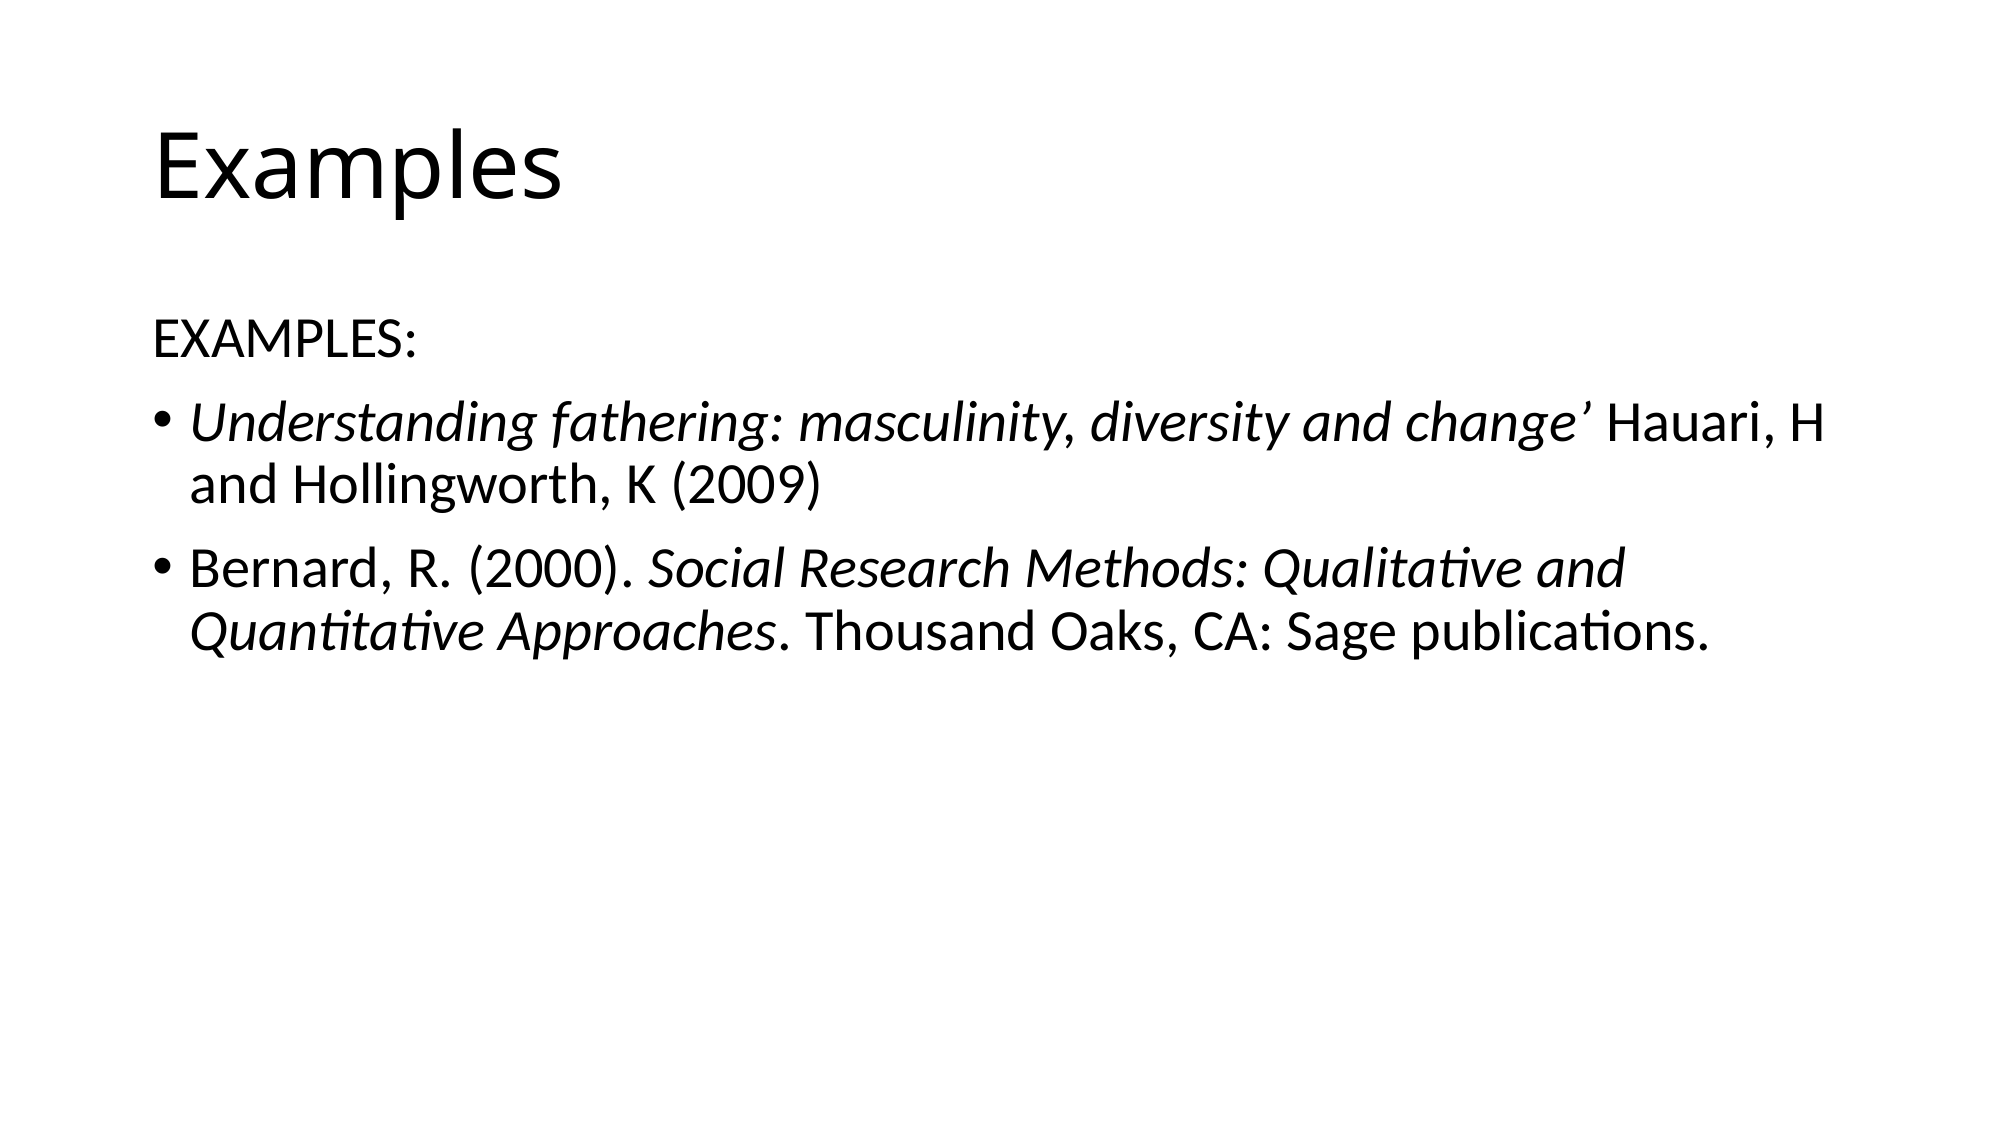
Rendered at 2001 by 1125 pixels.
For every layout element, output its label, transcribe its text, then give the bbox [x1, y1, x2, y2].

list EXAMPLES: Understanding fathering: masculinity, diversity and change’ Hauari, H and Hollingworth, K (2009) Bernard, R. (2000). Social Research Methods: Qualitative and Quantitative Approaches. Thousand Oaks, CA: Sage publications. [137, 299, 1863, 1014]
title Examples [137, 59, 1863, 278]
